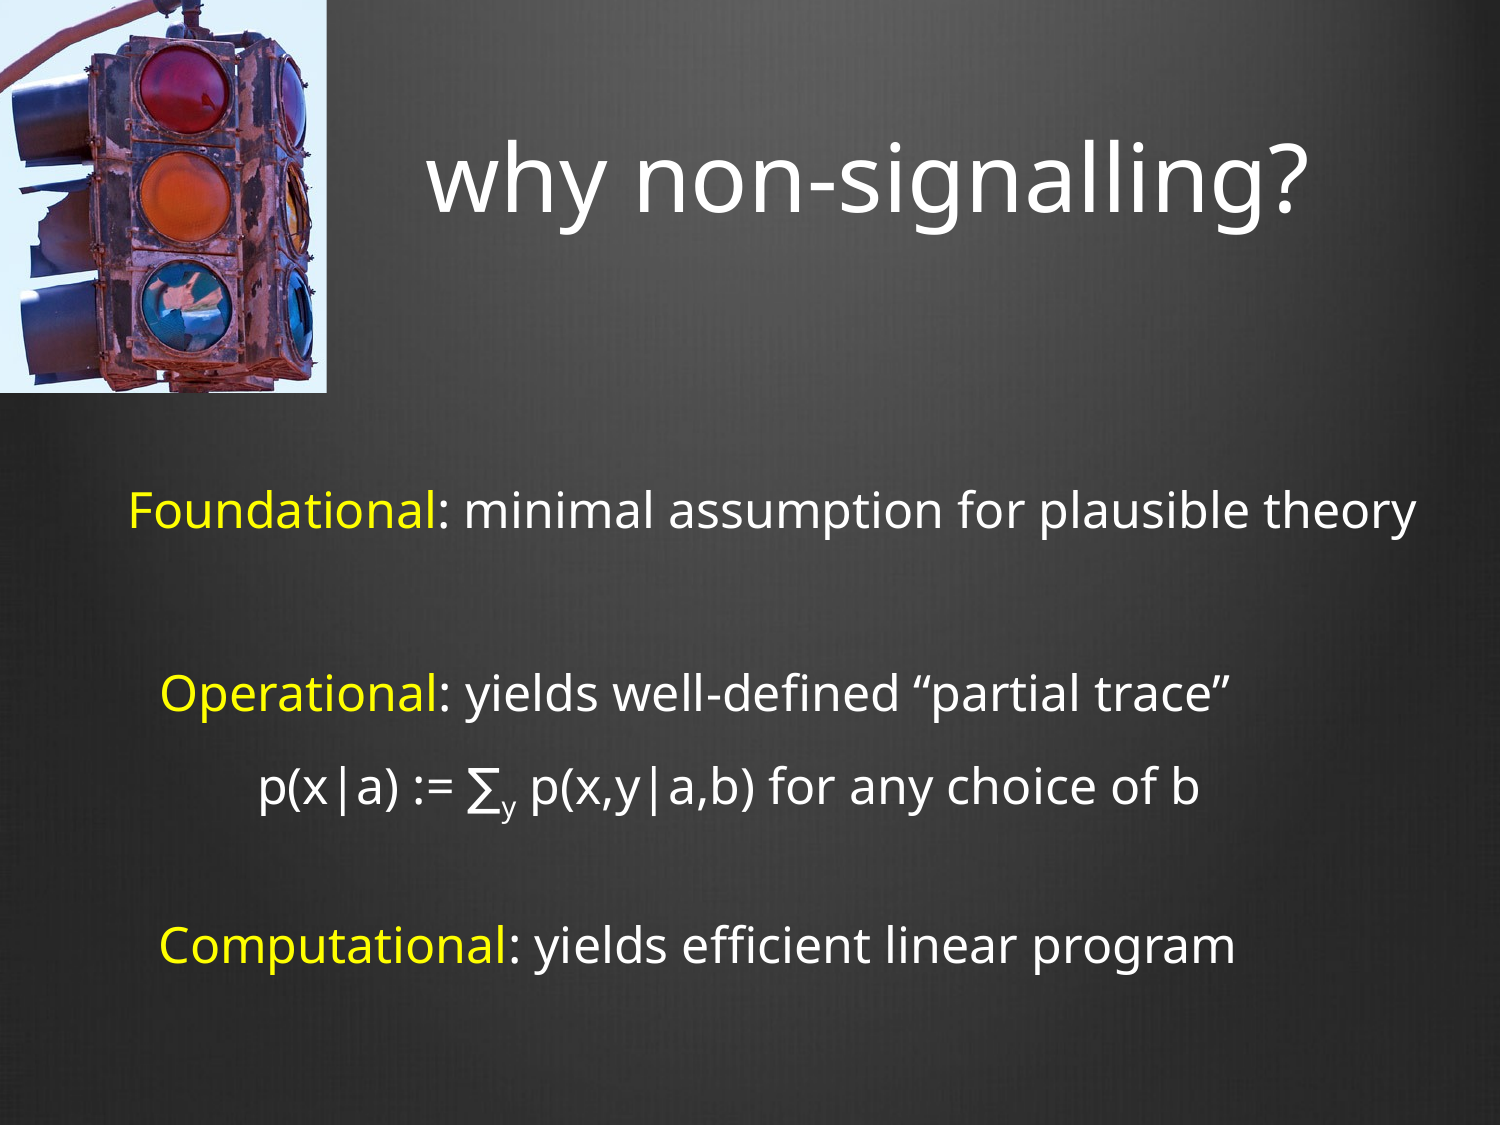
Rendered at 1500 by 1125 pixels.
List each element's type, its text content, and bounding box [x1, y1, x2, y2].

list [0, 0, 327, 393]
text_box p(x|a) := ∑y p(x,y|a,b) for any choice of b [242, 747, 1217, 831]
title why non-signalling? [389, 56, 1347, 292]
text_box Foundational: minimal assumption for plausible theory [112, 471, 1433, 547]
text_box Operational: yields well-defined “partial trace” [144, 654, 1246, 729]
text_box Computational: yields efficient linear program [143, 906, 1382, 981]
